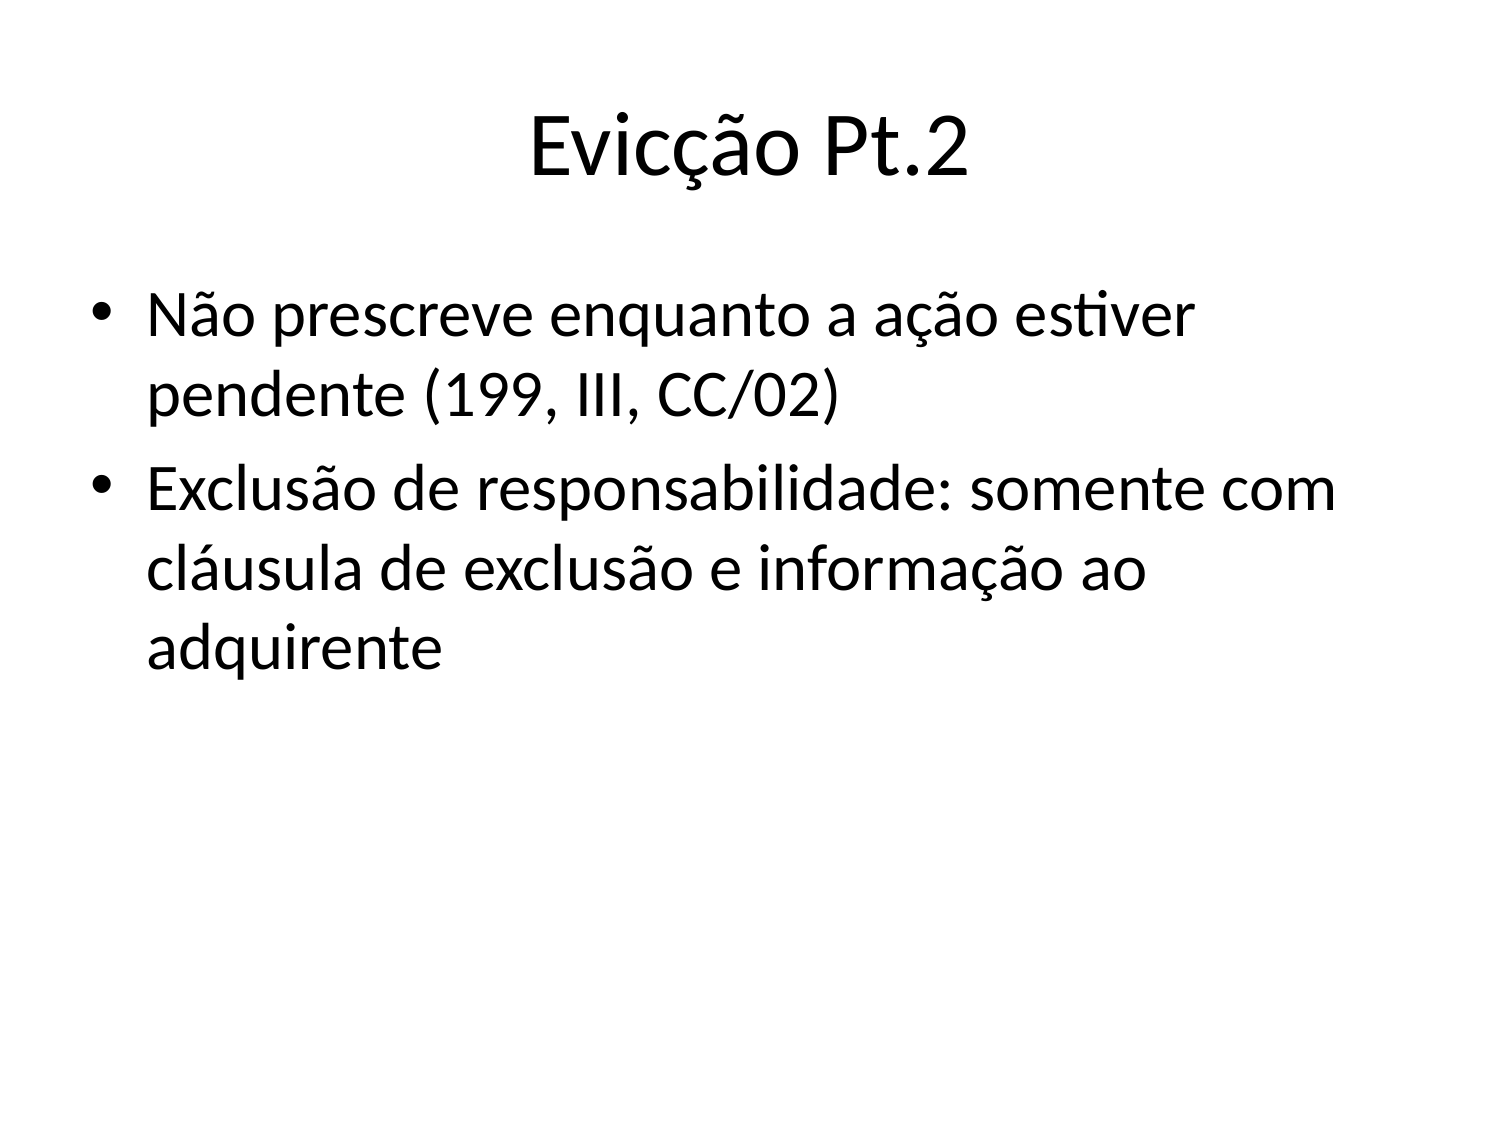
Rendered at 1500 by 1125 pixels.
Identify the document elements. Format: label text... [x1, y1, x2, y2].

list Não prescreve enquanto a ação estiver pendente (199, III, CC/02) Exclusão de responsabilidade: somente com cláusula de exclusão e informação ao adquirente [75, 262, 1425, 1005]
title Evicção Pt.2 [75, 45, 1425, 233]
